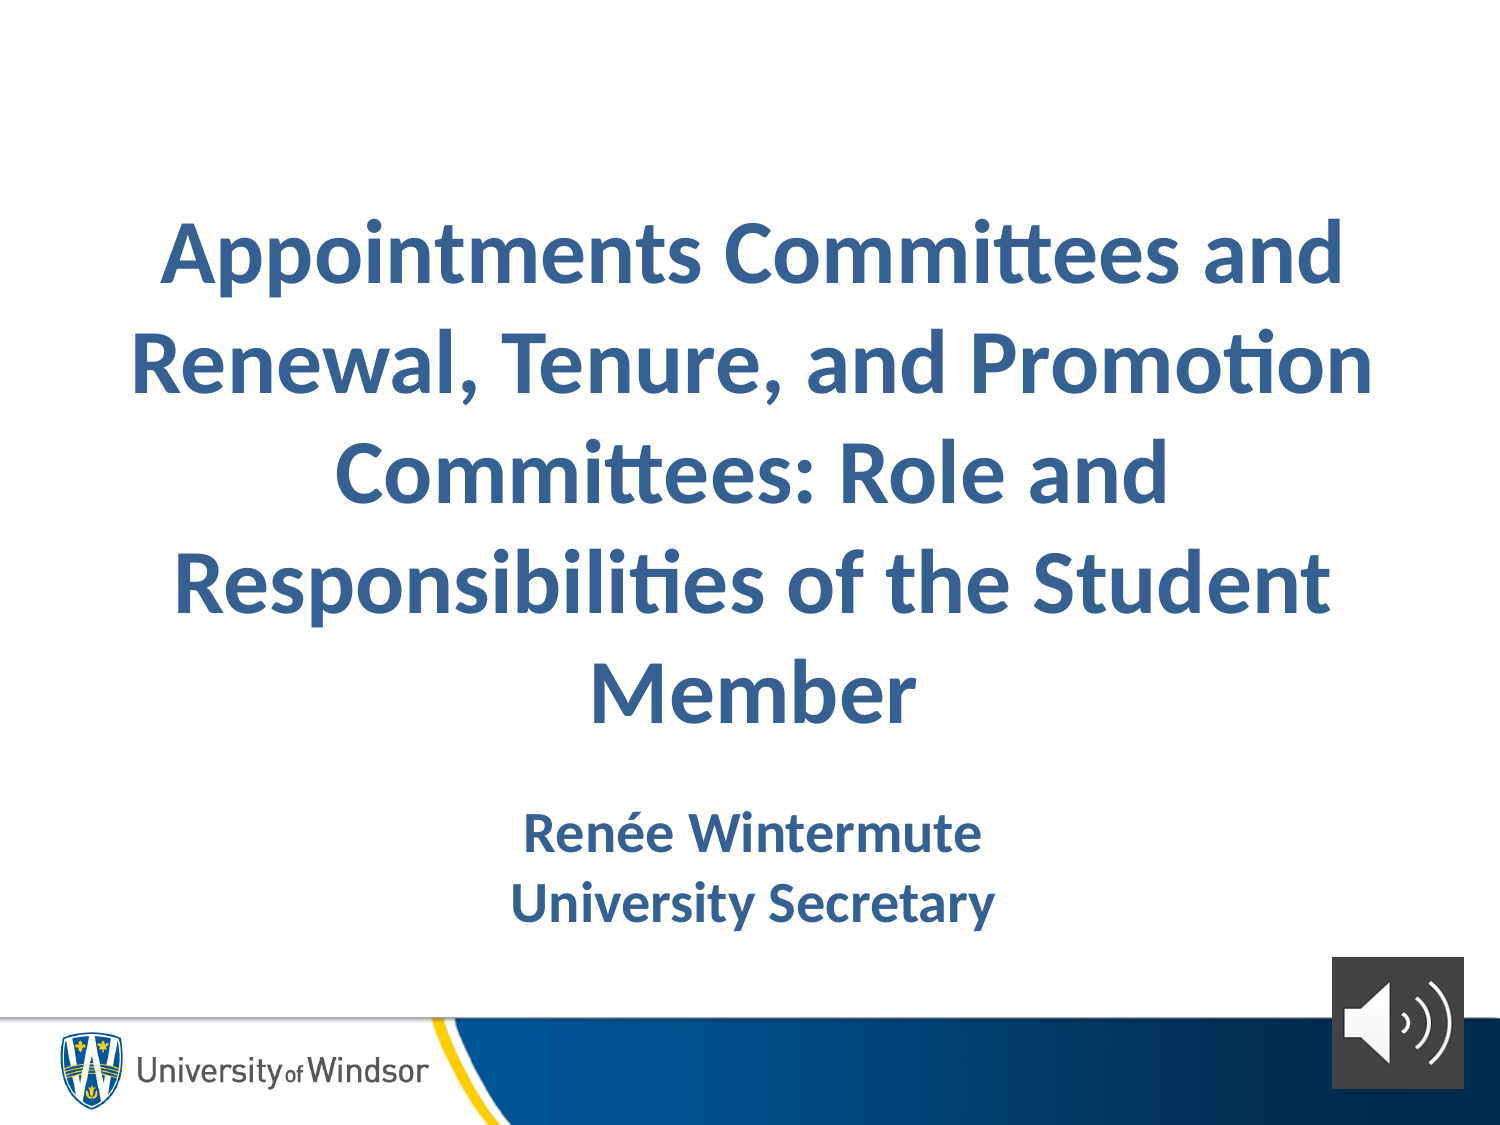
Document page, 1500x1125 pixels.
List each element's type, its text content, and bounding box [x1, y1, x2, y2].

text_box Appointments Committees and Renewal, Tenure, and Promotion Committees: Role and Responsibilities of the Student Member [115, 66, 1392, 895]
text_box Renée Wintermute University Secretary [182, 786, 1325, 942]
picture [0, 955, 1500, 1125]
